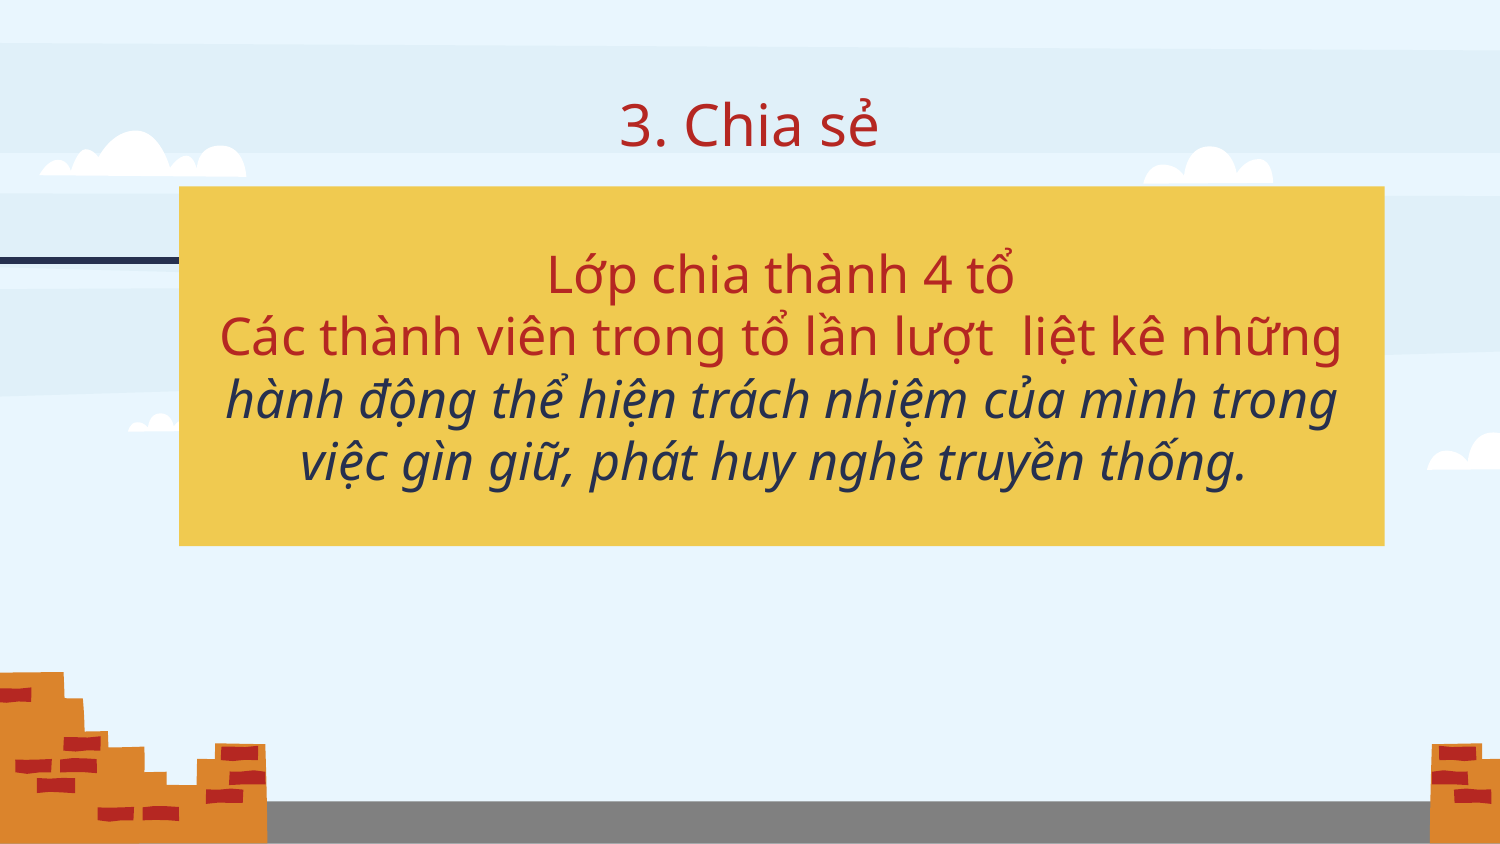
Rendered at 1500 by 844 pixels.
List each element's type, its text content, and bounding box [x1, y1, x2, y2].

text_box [0, 671, 268, 844]
title 3. Chia sẻ [118, 72, 1382, 167]
title Lớp chia thành 4 tổ Các thành viên trong tổ lần lượt liệt kê những hành động thể hiện trách nhiệm của mình trong việc gìn giữ, phát huy nghề truyền thống. [179, 186, 1385, 547]
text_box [1429, 671, 1500, 844]
